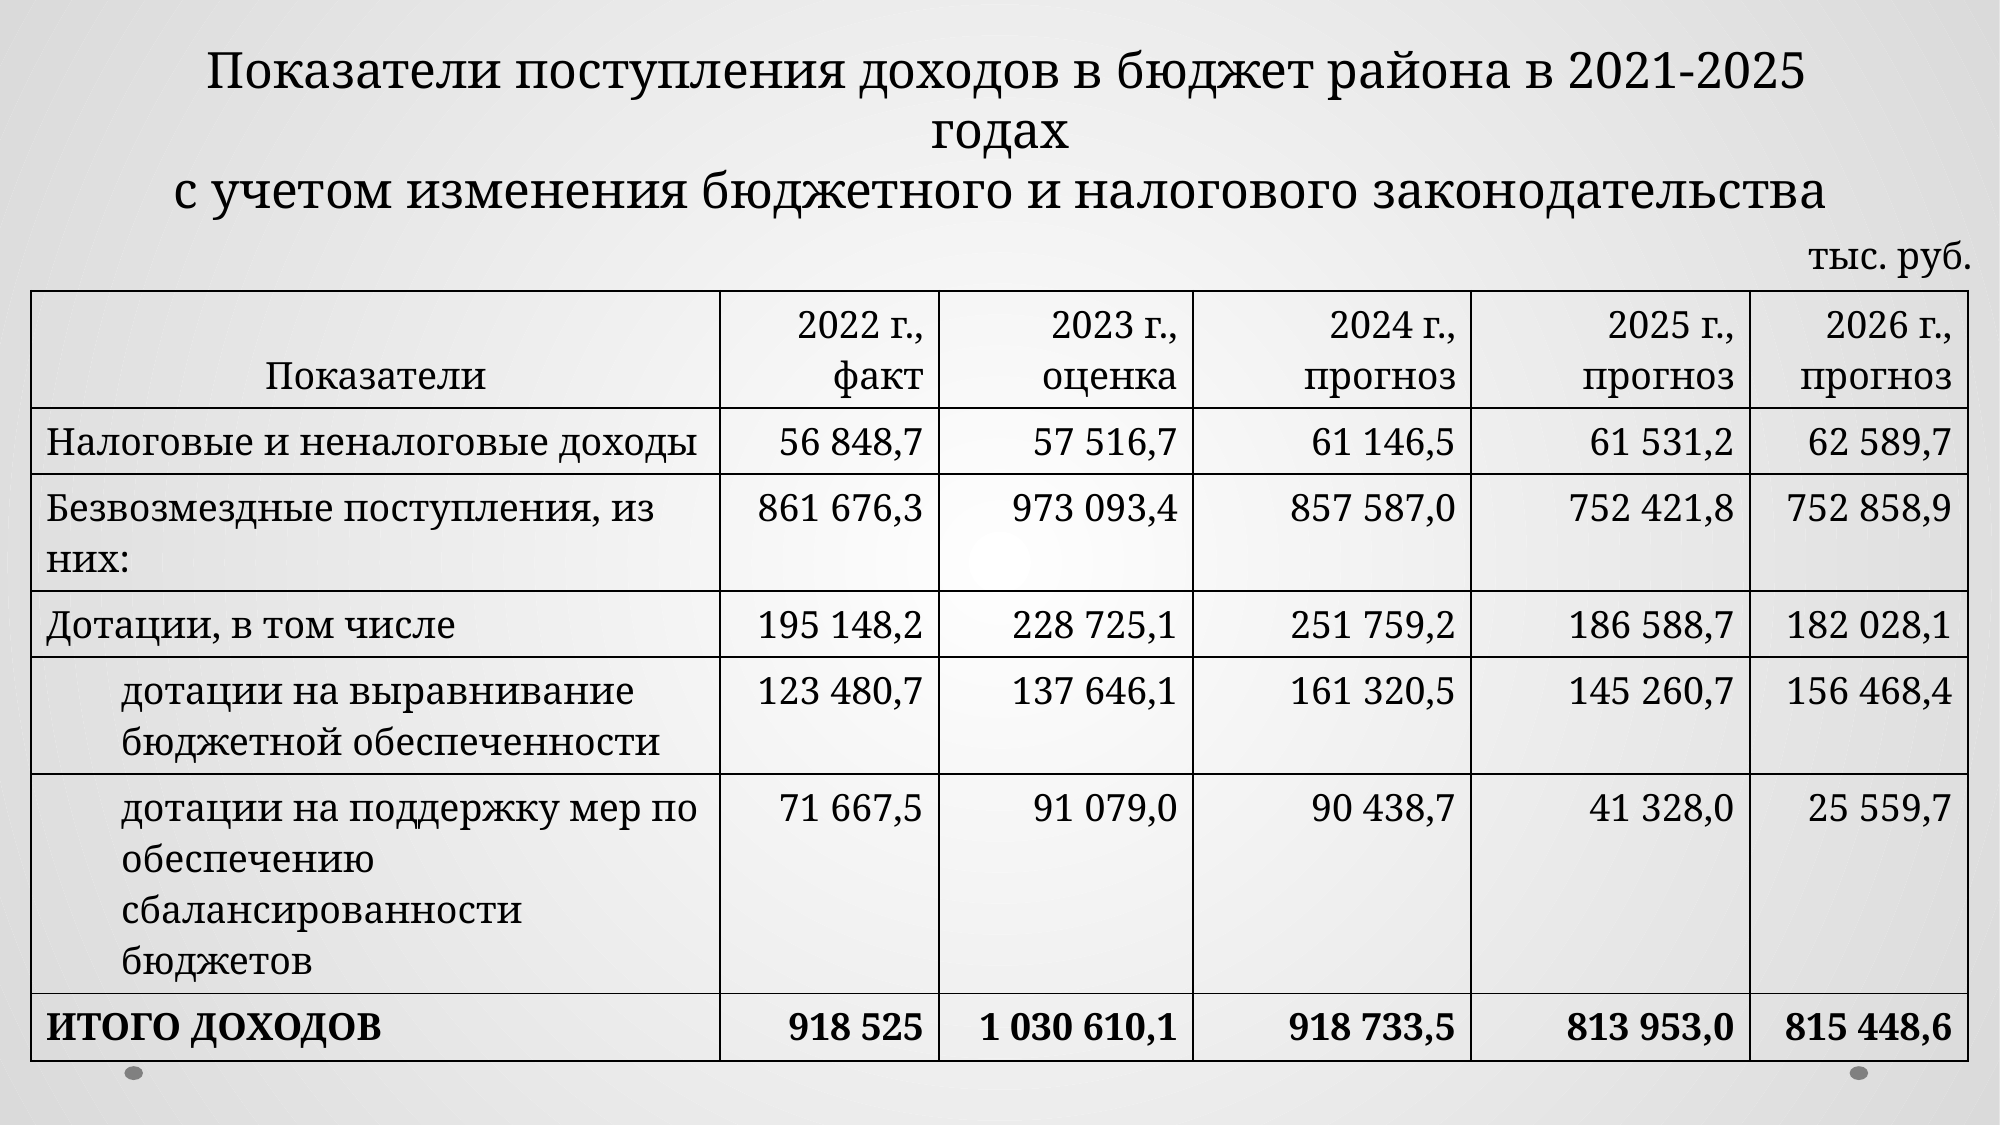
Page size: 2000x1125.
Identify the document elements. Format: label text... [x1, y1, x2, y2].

table_cell 752 858,9 [1751, 475, 1967, 590]
table_header 2026 г., прогноз [1751, 292, 1967, 407]
table_cell 186 588,7 [1472, 592, 1749, 656]
table_cell Дотации, в том числе [32, 592, 719, 656]
table_cell 251 759,2 [1194, 592, 1470, 656]
table_cell дотации на поддержку мер по обеспечению сбалансированности бюджетов [32, 775, 719, 993]
table_cell 56 848,7 [721, 409, 938, 473]
text_box тыс. руб. [1793, 224, 1998, 285]
table_cell 752 421,8 [1472, 475, 1749, 590]
table_cell 161 320,5 [1194, 658, 1470, 773]
table_cell 61 531,2 [1472, 409, 1749, 473]
table_header 2025 г., прогноз [1472, 292, 1749, 407]
table_cell 813 953,0 [1472, 994, 1749, 1060]
table_cell 61 146,5 [1194, 409, 1470, 473]
table_cell 918 525 [721, 994, 938, 1060]
table_cell 195 148,2 [721, 592, 938, 656]
table_cell 41 328,0 [1472, 775, 1749, 993]
table_header 2023 г., оценка [940, 292, 1192, 407]
table_cell 815 448,6 [1751, 994, 1967, 1060]
table_cell 62 589,7 [1751, 409, 1967, 473]
table_cell 918 733,5 [1194, 994, 1470, 1060]
table_cell Безвозмездные поступления, из них: [32, 475, 719, 590]
table_header 2024 г., прогноз [1194, 292, 1470, 407]
table_cell 123 480,7 [721, 658, 938, 773]
table_cell 137 646,1 [940, 658, 1192, 773]
table_cell 25 559,7 [1751, 775, 1967, 993]
table_cell 973 093,4 [940, 475, 1192, 590]
table_cell 71 667,5 [721, 775, 938, 993]
table_cell Налоговые и неналоговые доходы [32, 409, 719, 473]
table_cell 1 030 610,1 [940, 994, 1192, 1060]
table_cell 228 725,1 [940, 592, 1192, 656]
table_cell 857 587,0 [1194, 475, 1470, 590]
text_box Показатели поступления доходов в бюджет района в 2021-2025 годах с учетом изменения бюджетного и налогового законодательства [135, 30, 1879, 226]
table_cell 156 468,4 [1751, 658, 1967, 773]
table_cell 145 260,7 [1472, 658, 1749, 773]
table_cell 91 079,0 [940, 775, 1192, 993]
table_header Показатели [32, 292, 719, 407]
table_cell 57 516,7 [940, 409, 1192, 473]
table_header 2022 г., факт [721, 292, 938, 407]
table_cell 861 676,3 [721, 475, 938, 590]
table_cell 90 438,7 [1194, 775, 1470, 993]
table_cell 182 028,1 [1751, 592, 1967, 656]
table_cell ИТОГО ДОХОДОВ [32, 994, 719, 1060]
table_cell дотации на выравнивание бюджетной обеспеченности [32, 658, 719, 773]
